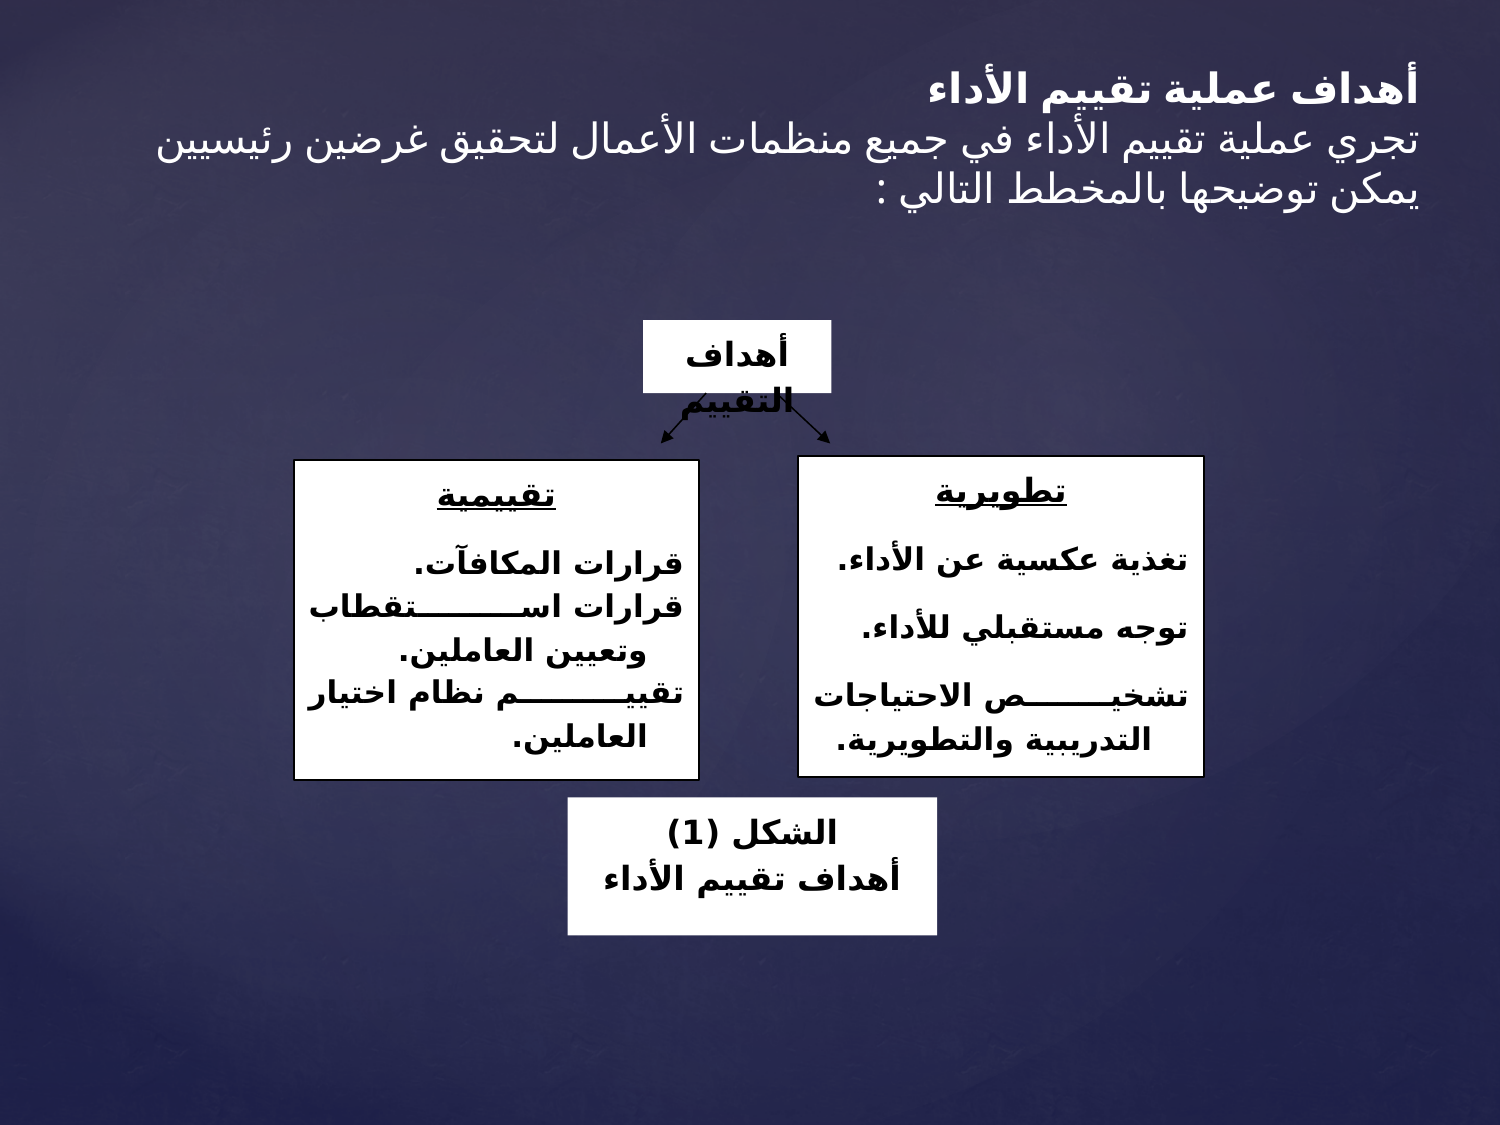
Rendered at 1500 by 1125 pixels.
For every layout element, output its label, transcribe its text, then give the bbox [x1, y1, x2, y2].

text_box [293, 319, 1205, 936]
text_box أهداف عملية تقييم الأداء تجري عملية تقييم الأداء في جميع منظمات الأعمال لتحقيق غرضين رئيسيين يمكن توضيحها بالمخطط التالي : [64, 54, 1436, 220]
